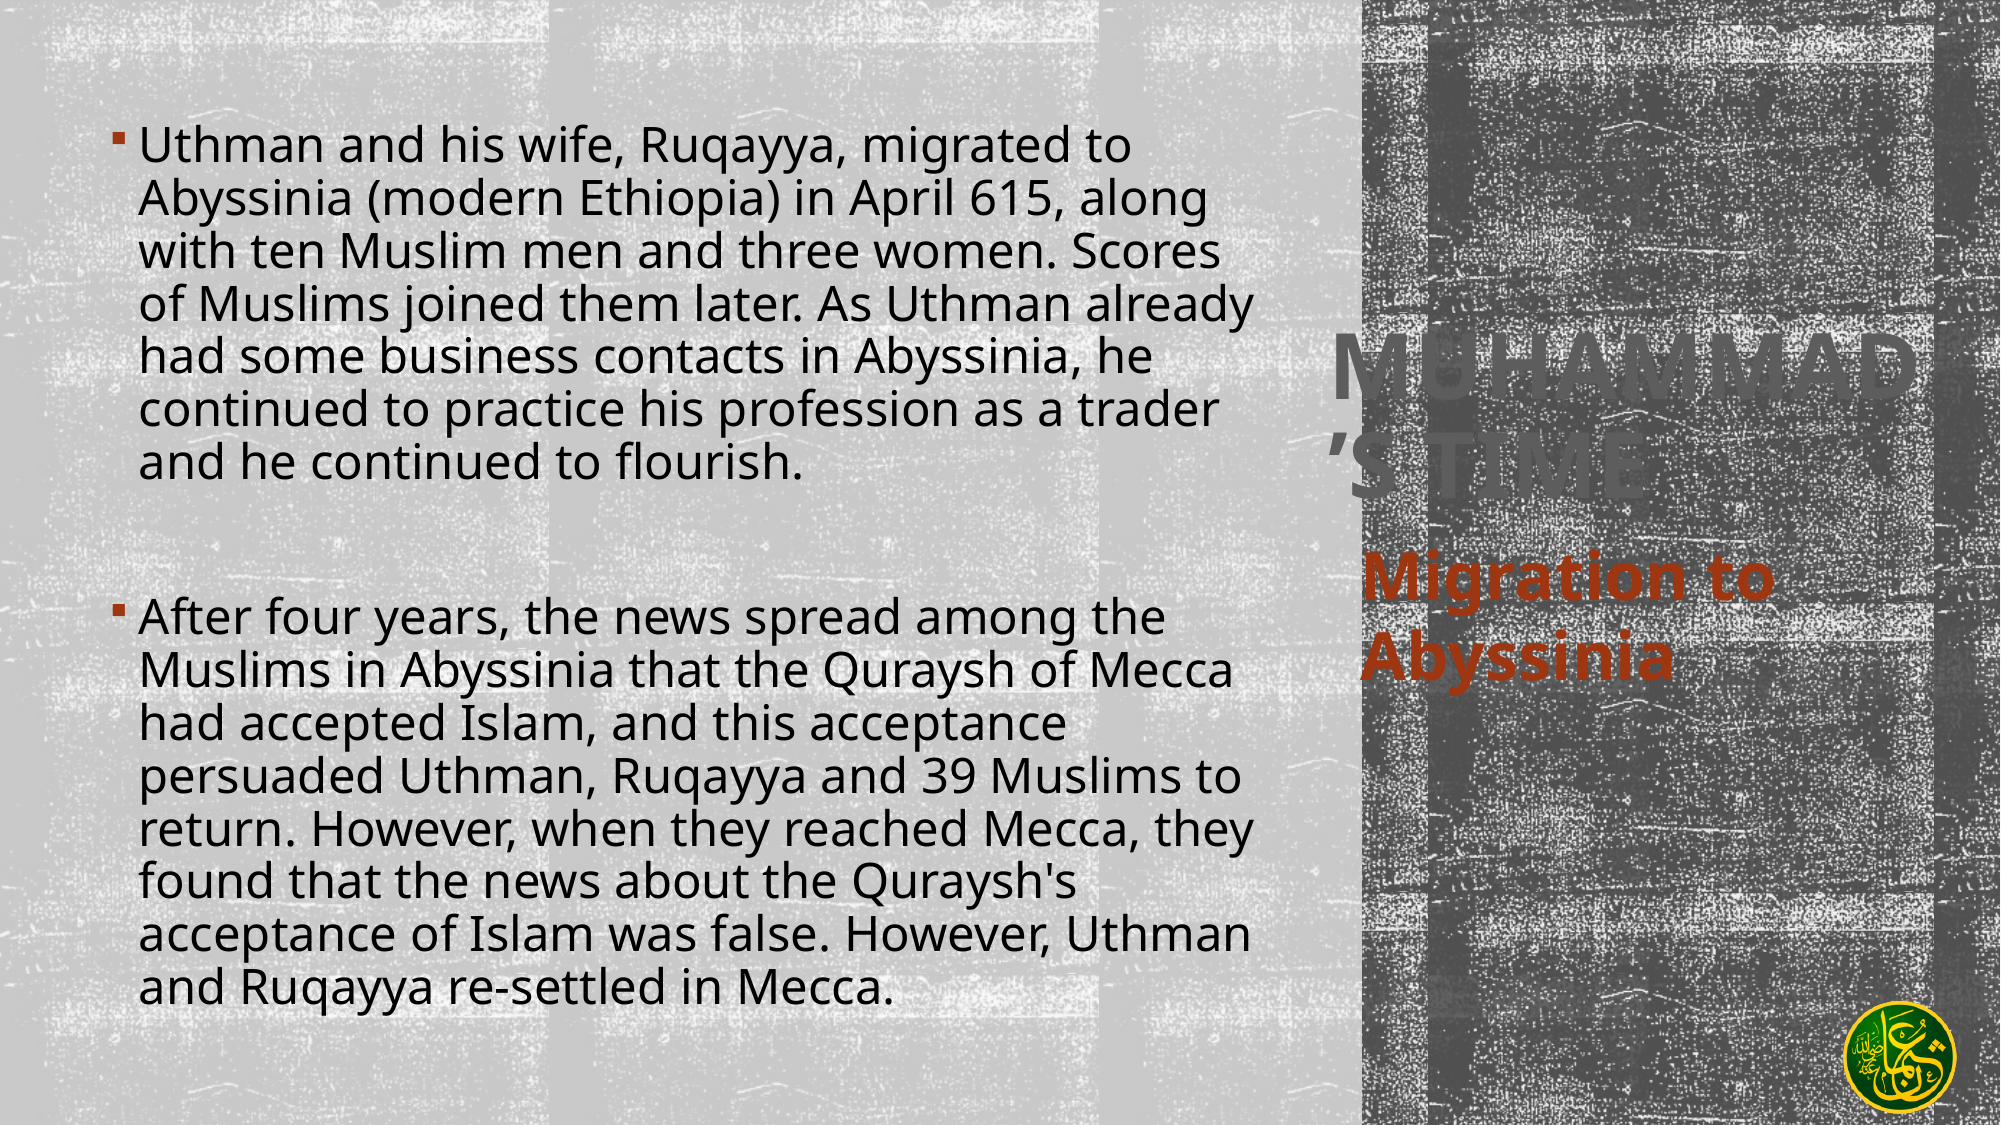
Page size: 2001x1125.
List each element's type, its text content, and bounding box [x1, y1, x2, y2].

picture [1831, 989, 1968, 1125]
list Uthman and his wife, Ruqayya, migrated to Abyssinia (modern Ethiopia) in April 615, along with ten Muslim men and three women. Scores of Muslims joined them later. As Uthman already had some business contacts in Abyssinia, he continued to practice his profession as a trader and he continued to flourish. After four years, the news spread among the Muslims in Abyssinia that the Quraysh of Mecca had accepted Islam, and this acceptance persuaded Uthman, Ruqayya and 39 Muslims to return. However, when they reached Mecca, they found that the news about the Quraysh's acceptance of Islam was false. However, Uthman and Ruqayya re-settled in Mecca. [94, 112, 1273, 1070]
title MUHAMMAD’S TIME [1313, 241, 1957, 527]
list Migration to Abyssinia [1345, 526, 1945, 1067]
